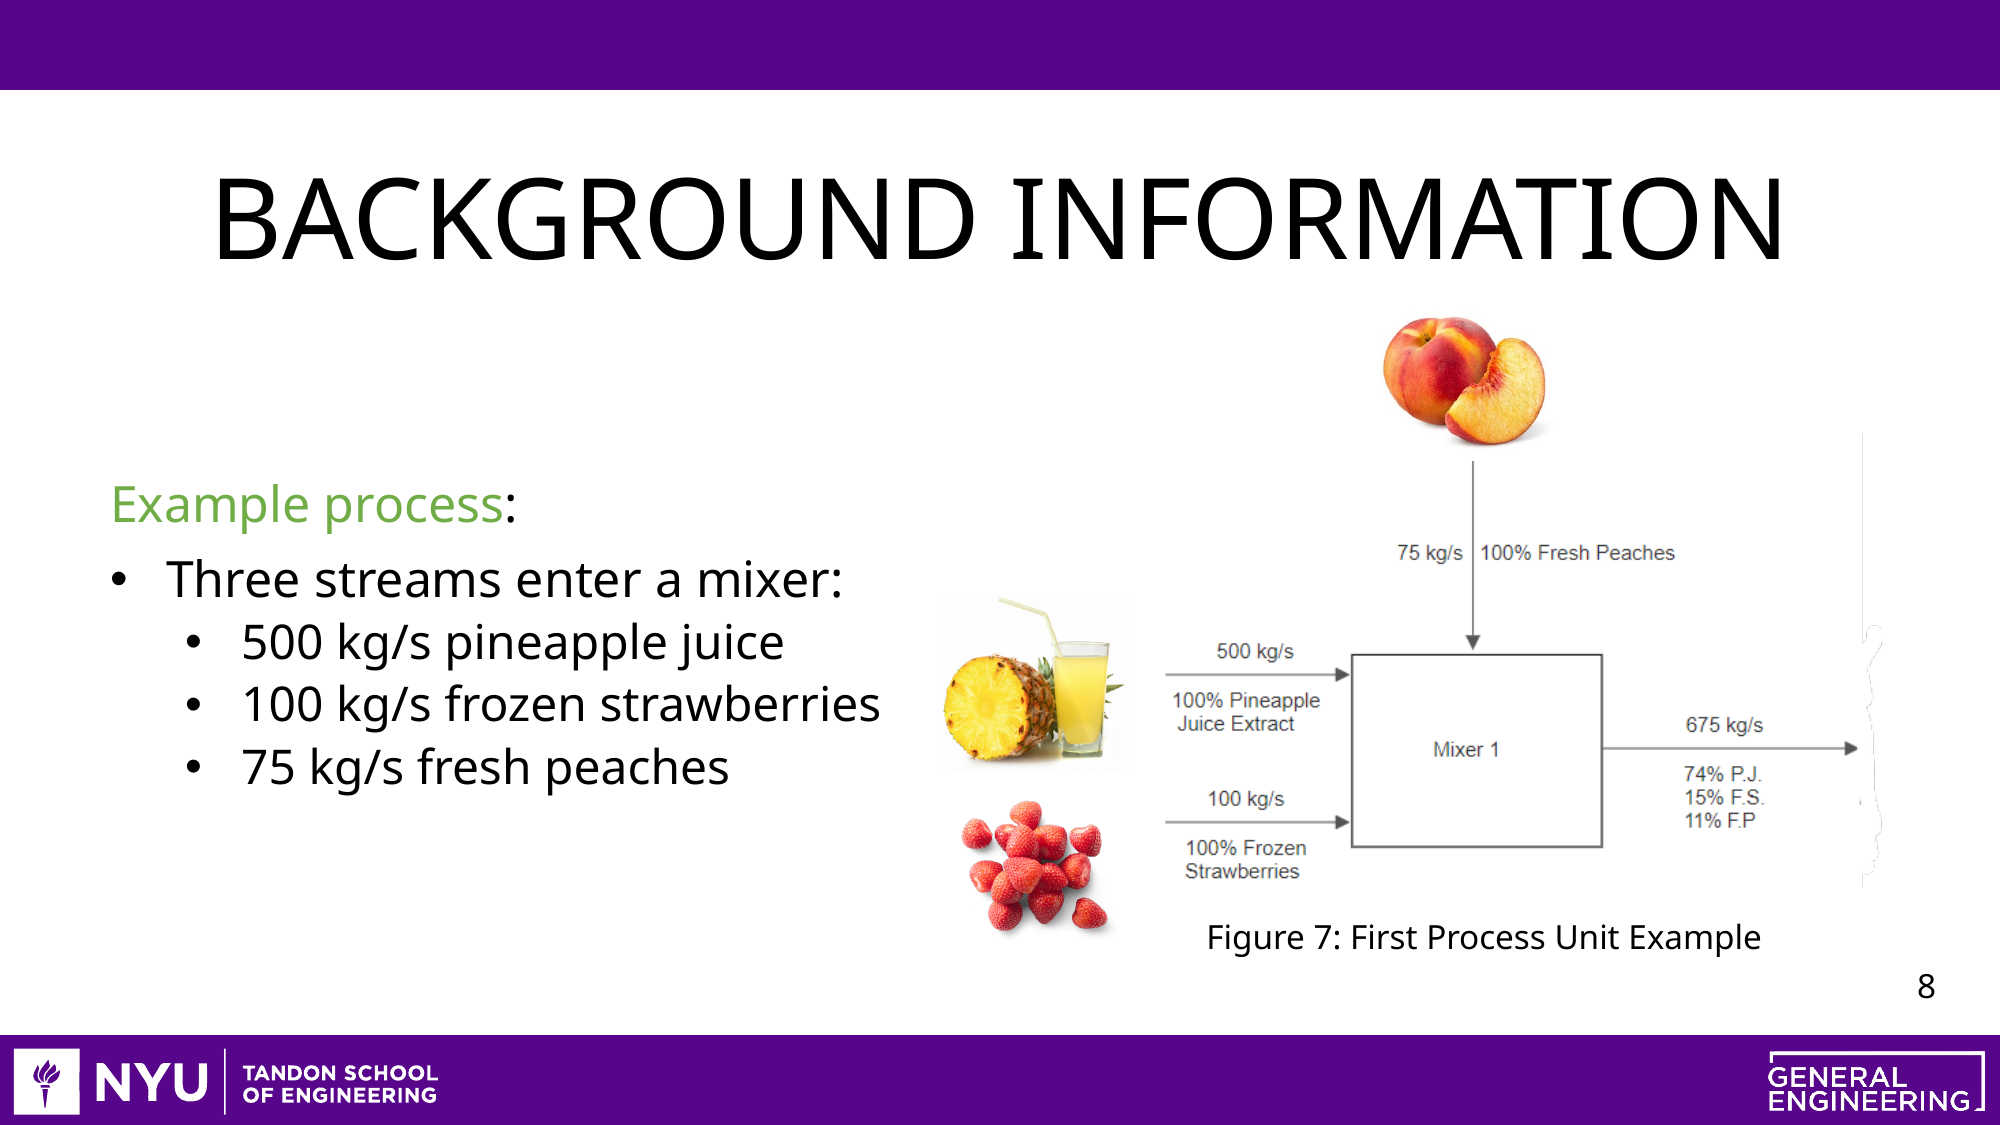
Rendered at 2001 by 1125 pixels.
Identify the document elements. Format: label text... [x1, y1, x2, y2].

subtitle Example process: Three streams enter a mixer: 500 kg/s pineapple juice 100 kg/s frozen strawberries 75 kg/s fresh peaches [94, 315, 981, 959]
text_box [0, 1034, 2000, 1125]
text_box Figure 7: First Process Unit Example [1061, 909, 1908, 964]
picture [1768, 1051, 1985, 1111]
picture [1156, 301, 1883, 888]
text_box [0, 0, 2000, 91]
text_box 8 [1802, 958, 1951, 1013]
picture [13, 1048, 438, 1115]
picture [936, 592, 1135, 772]
picture [950, 779, 1121, 951]
title BACKGROUND INFORMATION [92, 132, 1908, 292]
